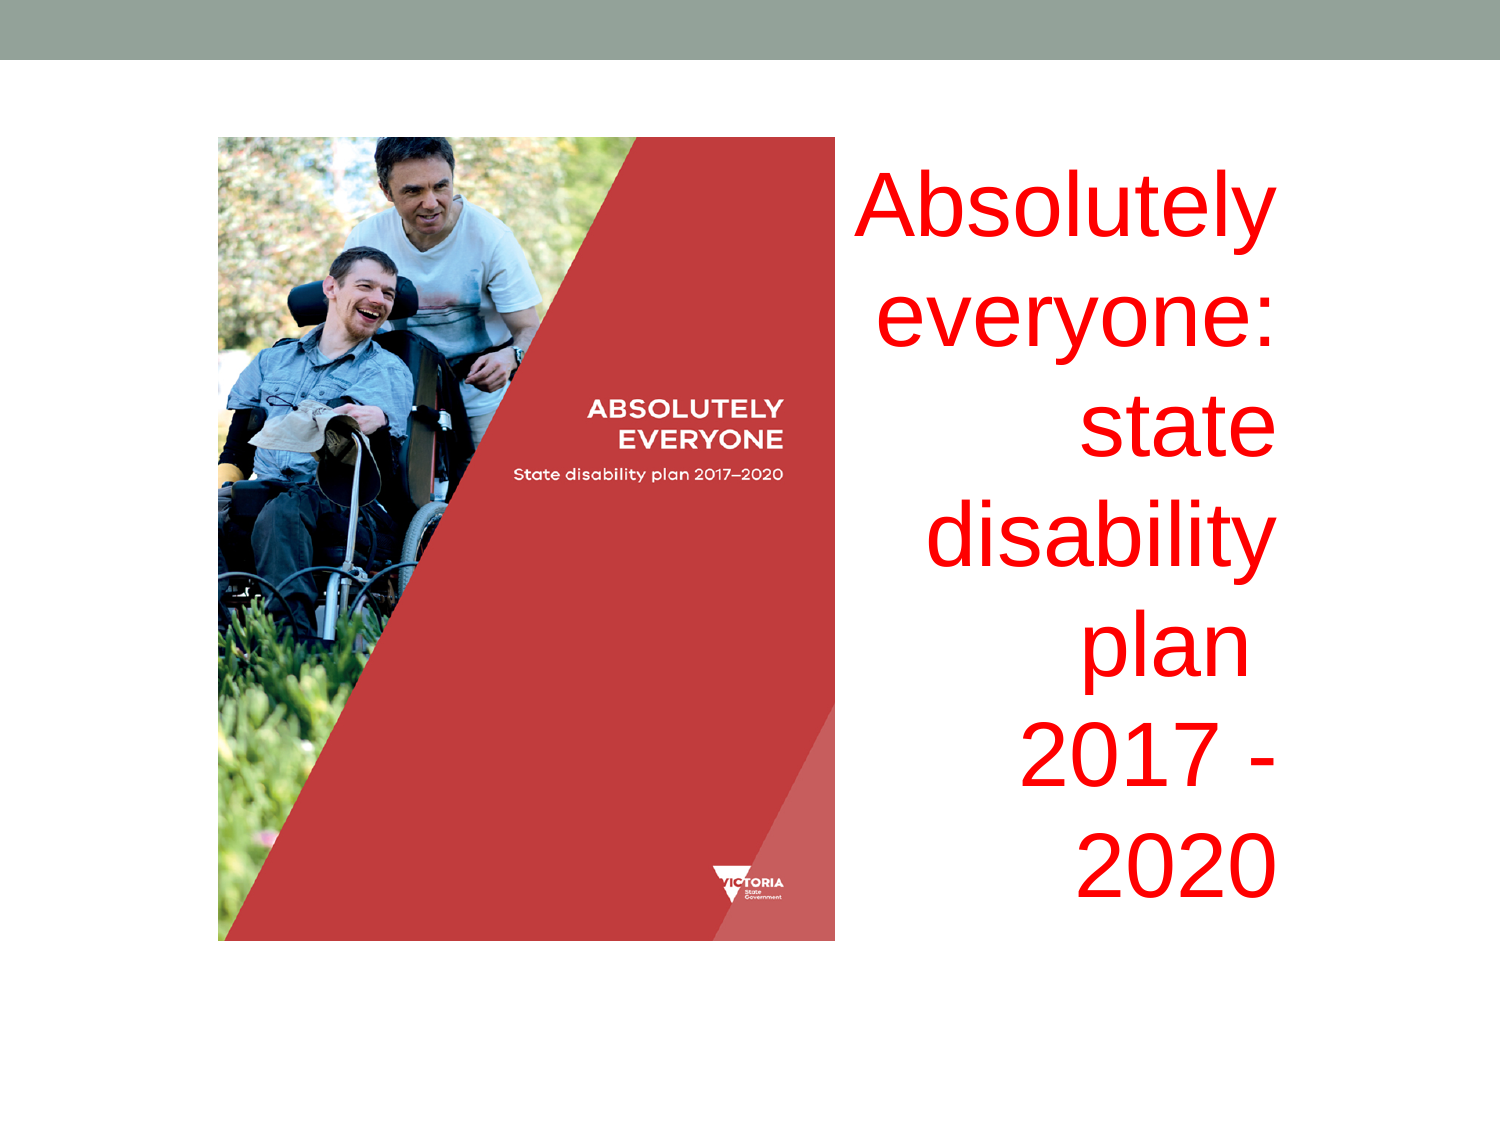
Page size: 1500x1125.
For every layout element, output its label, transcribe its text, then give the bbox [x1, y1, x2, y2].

picture [218, 136, 835, 941]
list Absolutely everyone: state disability plan 2017 - 2020 [832, 137, 1294, 988]
